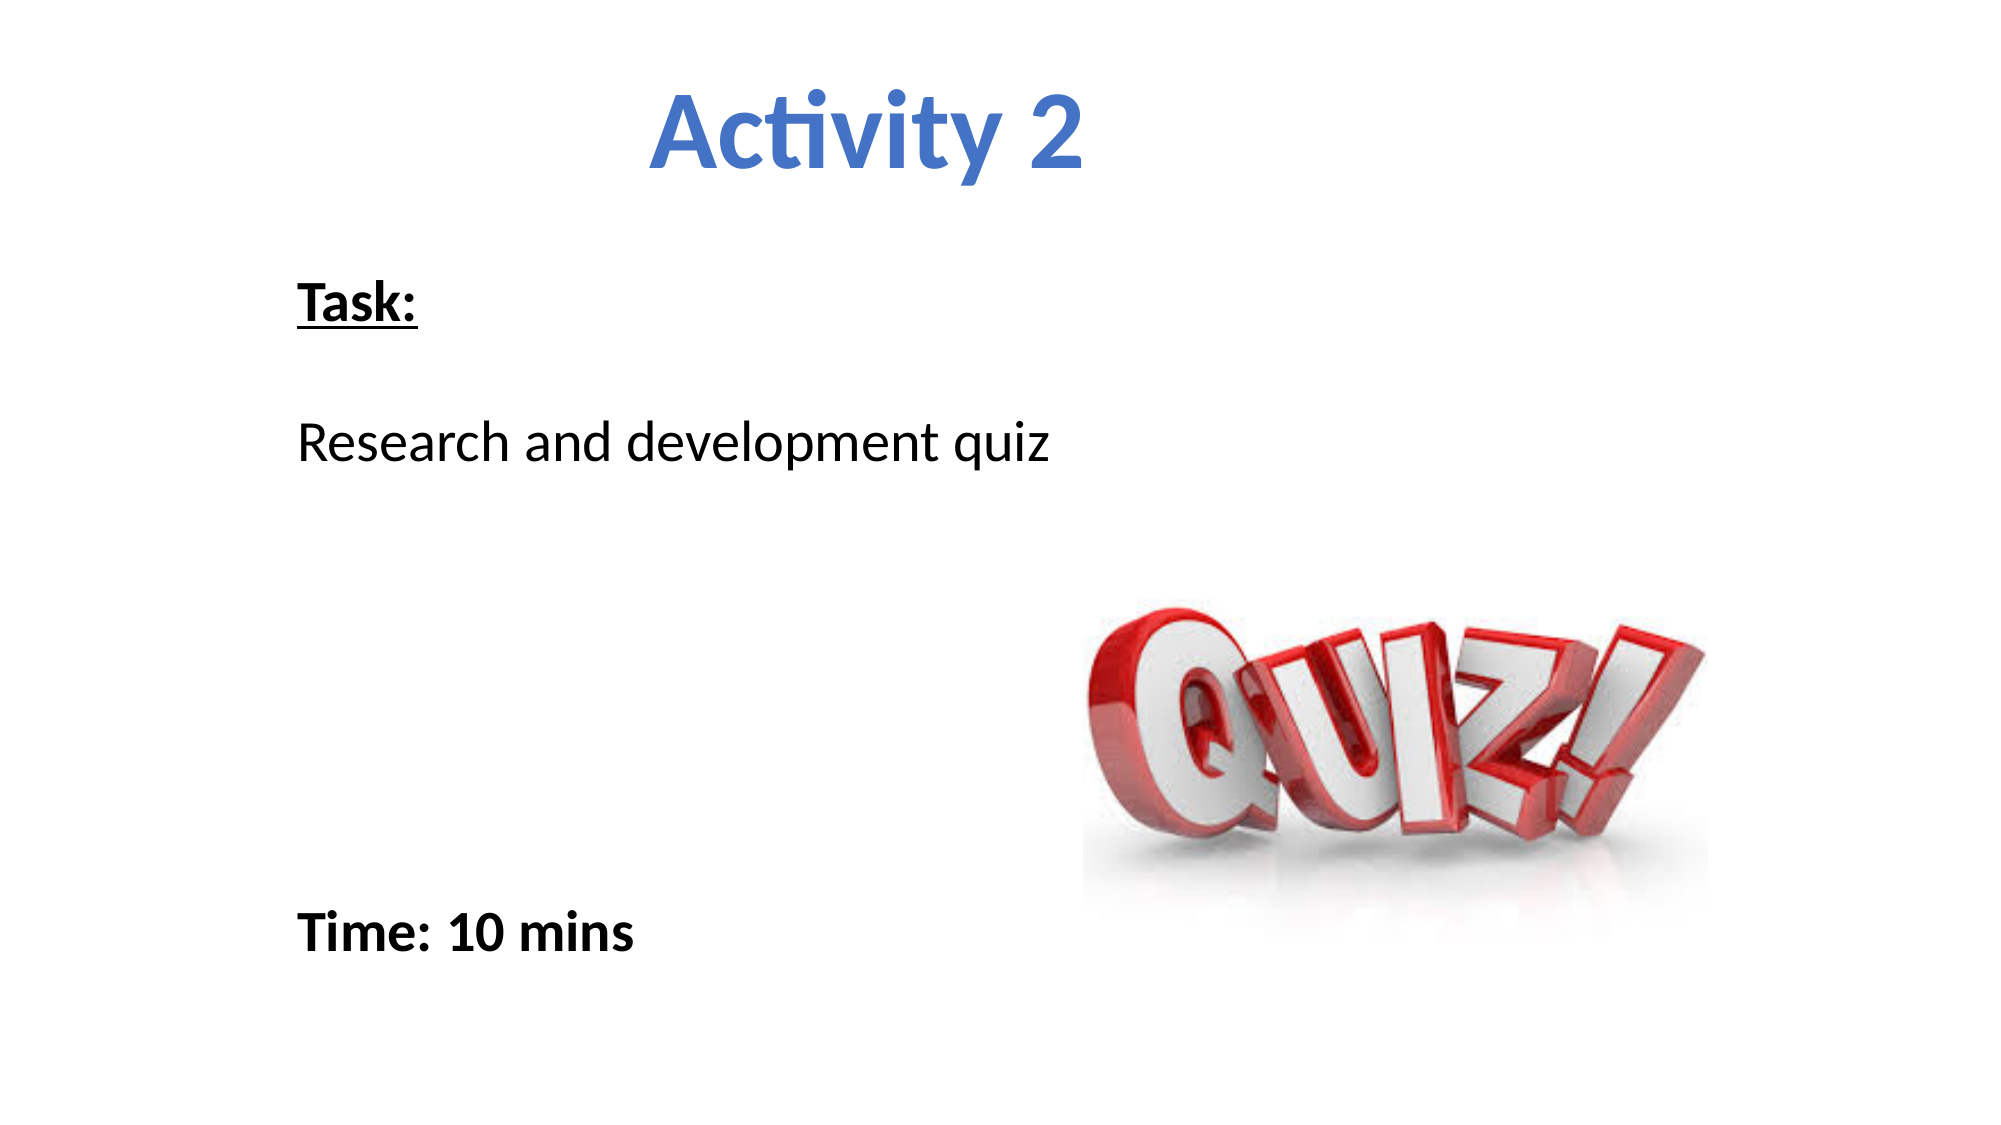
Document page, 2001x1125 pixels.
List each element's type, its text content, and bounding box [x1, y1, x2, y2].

text_box Task: Research and development quiz Time: 10 mins [282, 256, 1079, 971]
text_box Activity 2 [634, 48, 1127, 199]
picture [1083, 527, 1708, 943]
